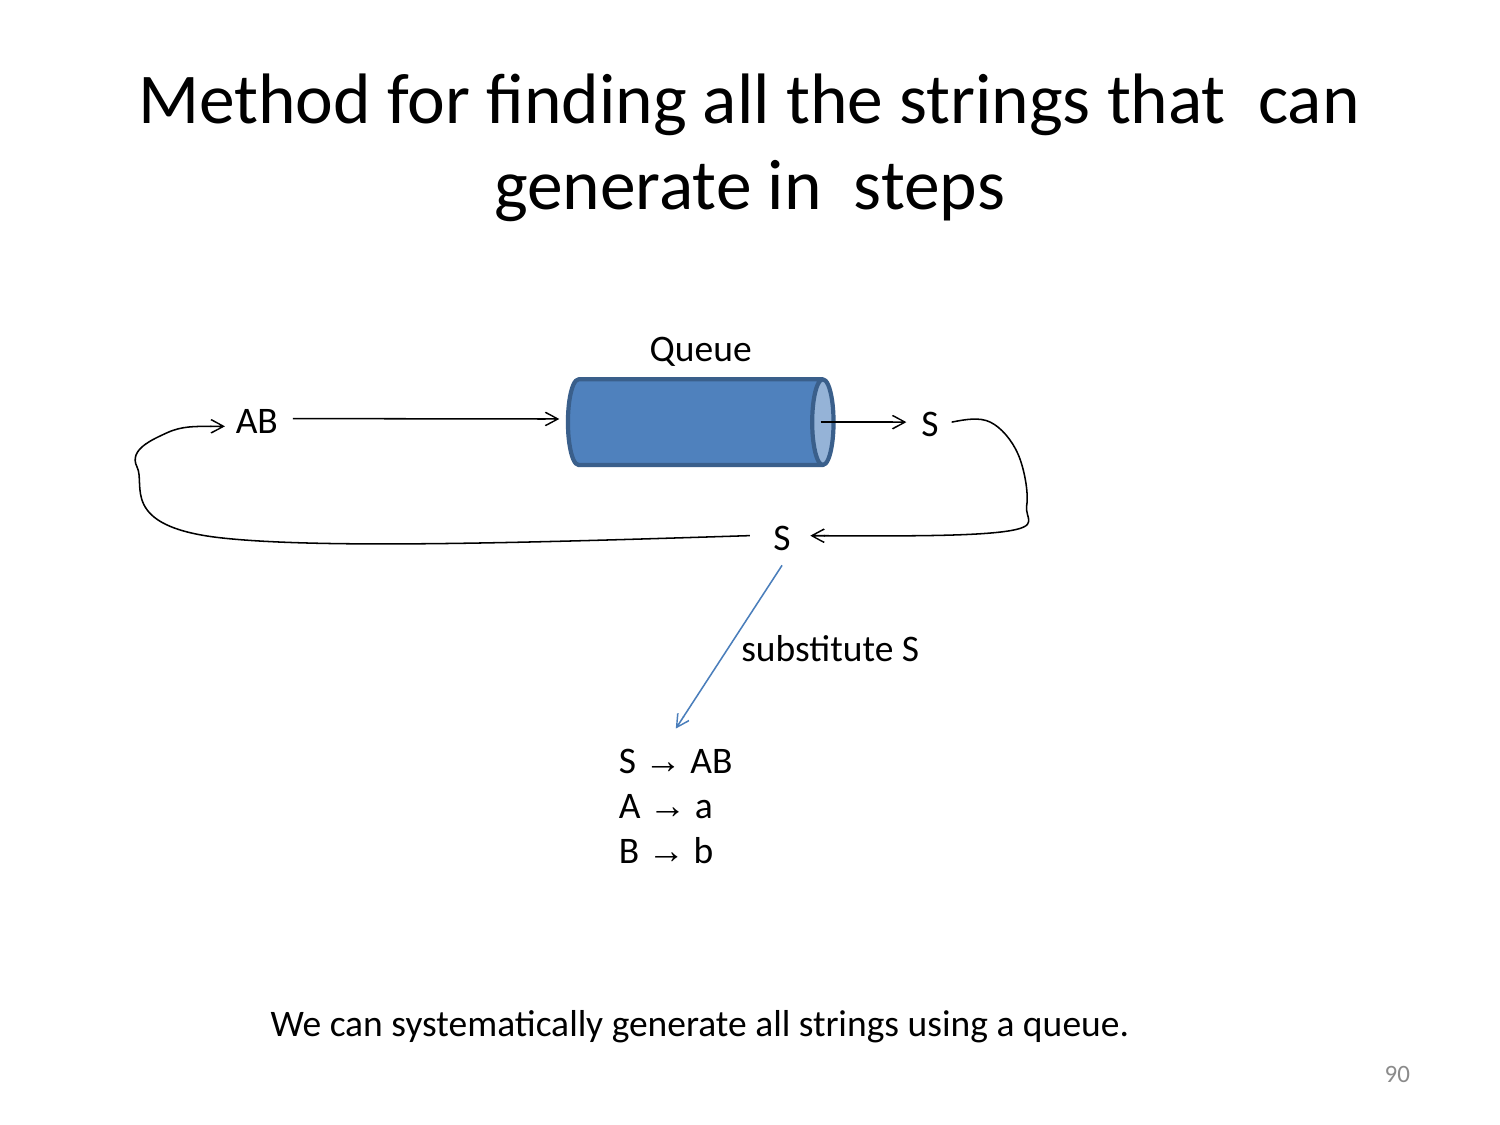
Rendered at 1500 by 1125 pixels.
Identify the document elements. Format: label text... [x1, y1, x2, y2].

text_box [133, 418, 751, 547]
text_box S [906, 391, 954, 452]
text_box S → AB A → a B → b [603, 728, 748, 879]
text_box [675, 565, 783, 729]
text_box substitute S [788, 617, 935, 677]
slide_number 90 [1074, 1042, 1425, 1103]
text_box We can systematically generate all strings using a queue. [255, 991, 1244, 1052]
text_box AB [220, 388, 293, 440]
text_box Queue [634, 317, 767, 377]
text_box [810, 416, 1031, 544]
text_box [565, 377, 836, 468]
text_box S [758, 505, 806, 566]
